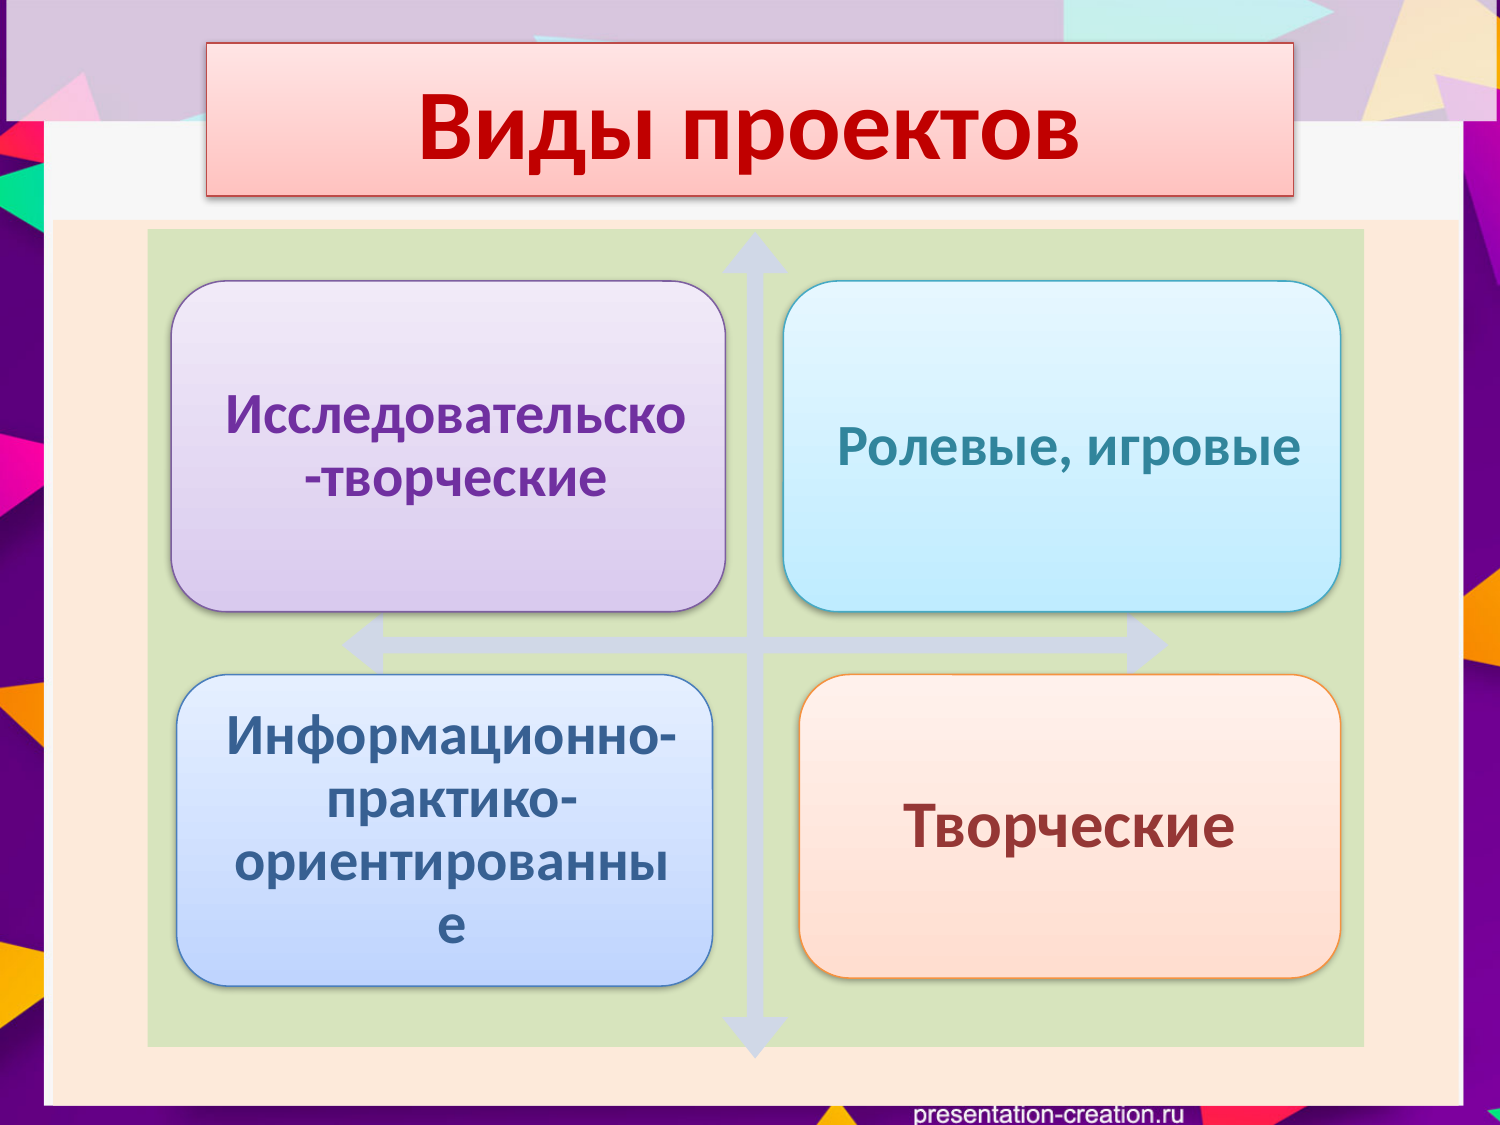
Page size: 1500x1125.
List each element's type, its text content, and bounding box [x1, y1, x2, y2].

picture [0, 0, 1500, 1125]
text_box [147, 228, 1365, 1048]
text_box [52, 219, 1459, 1107]
title Виды проектов [206, 42, 1294, 159]
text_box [170, 231, 1341, 1059]
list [74, 160, 1426, 218]
